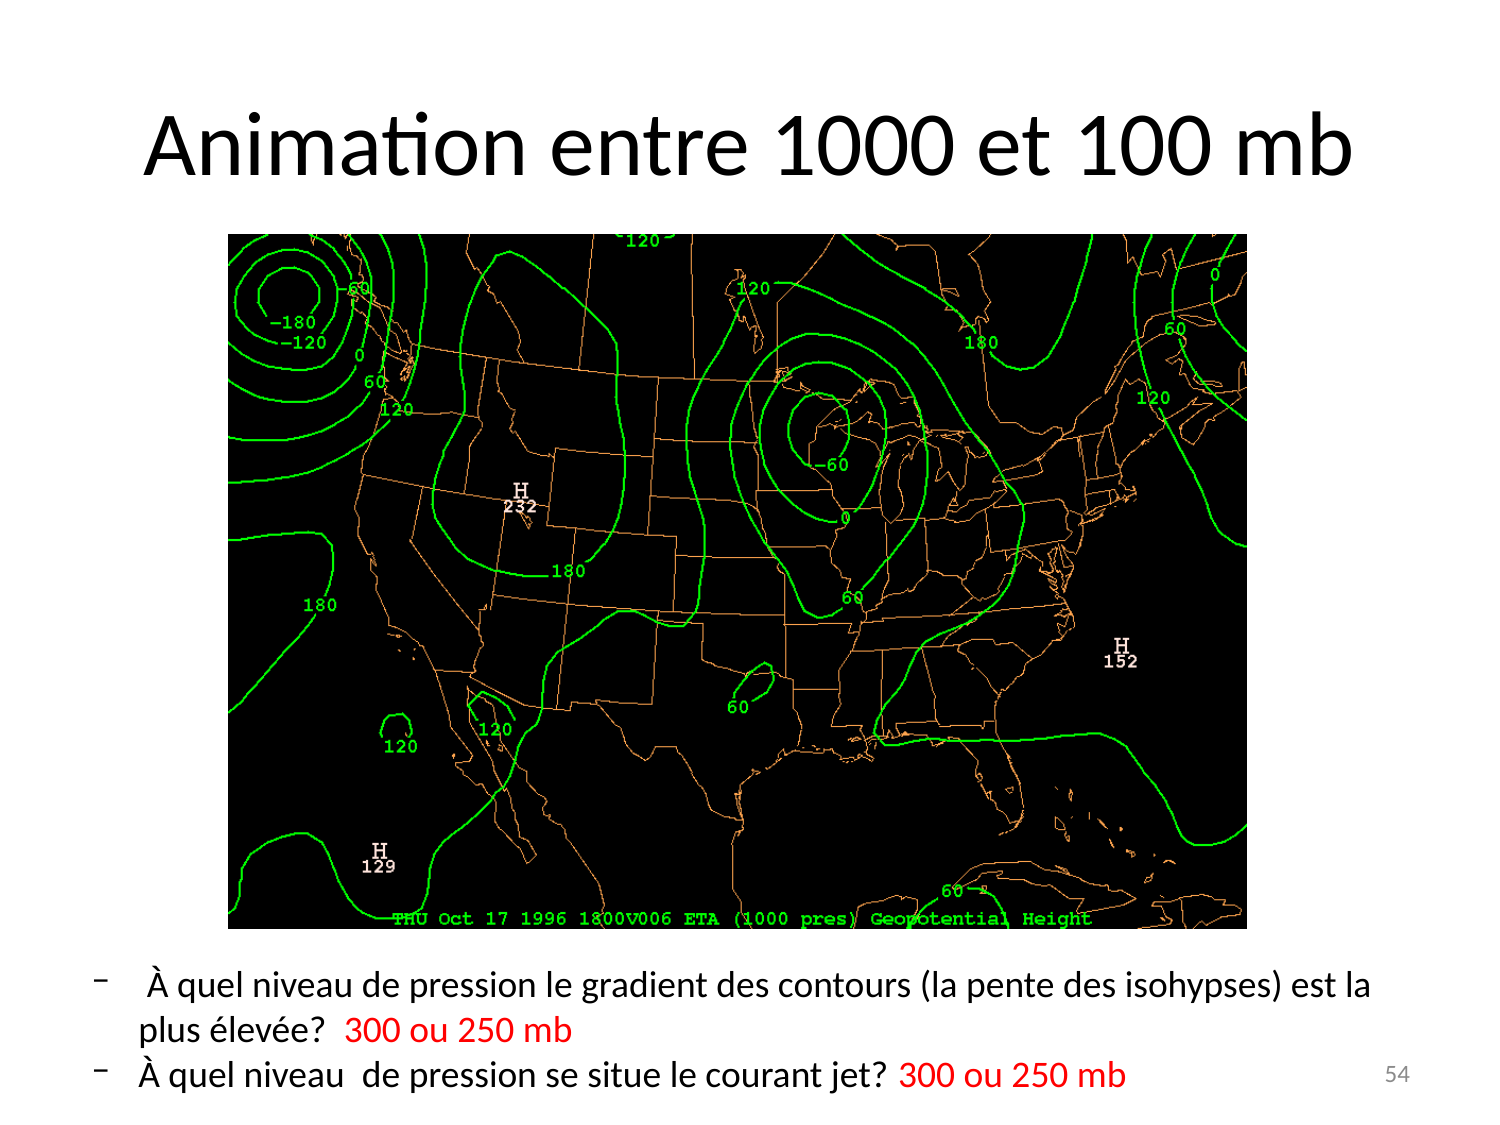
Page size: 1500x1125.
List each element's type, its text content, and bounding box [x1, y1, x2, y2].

slide_number 54 [1074, 1042, 1425, 1103]
picture [228, 234, 1247, 929]
text_box À quel niveau de pression le gradient des contours (la pente des isohypses) est la plus élevée? 300 ou 250 mb À quel niveau de pression se situe le courant jet? 300 ou 250 mb [76, 952, 1436, 1102]
title Animation entre 1000 et 100 mb [75, 45, 1425, 233]
